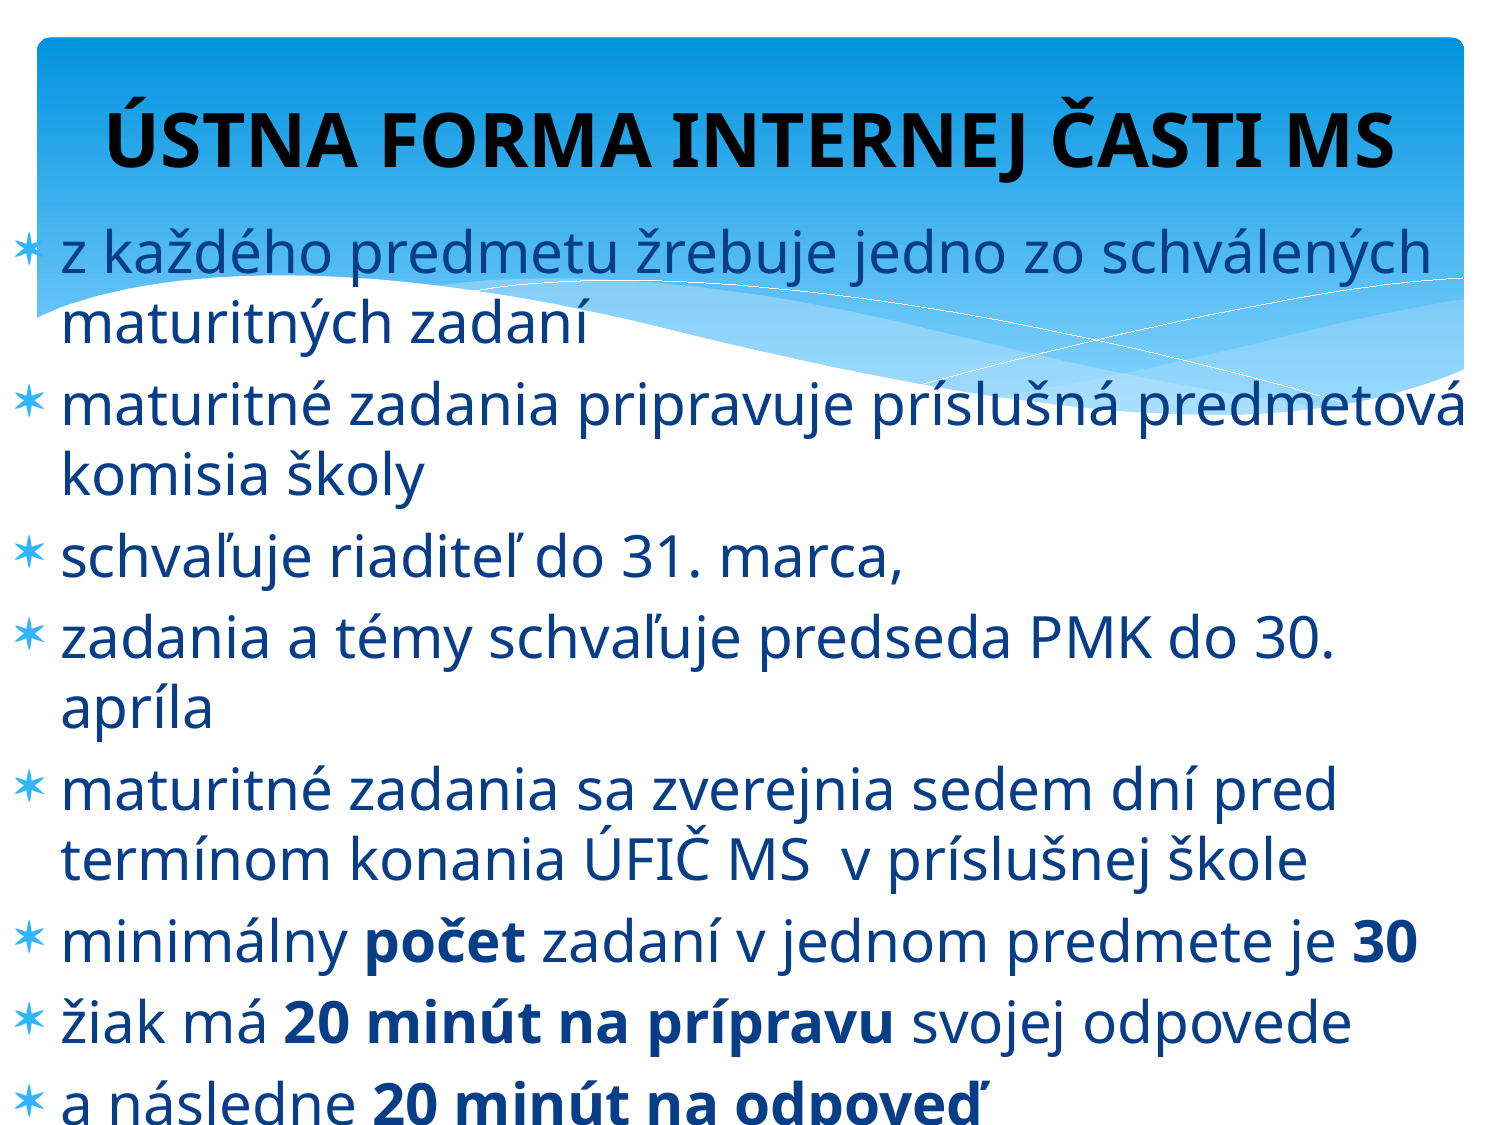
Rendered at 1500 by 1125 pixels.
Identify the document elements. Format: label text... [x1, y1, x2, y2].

title ÚSTNA FORMA INTERNEJ ČASTI MS [75, 55, 1425, 220]
list z každého predmetu žrebuje jedno zo schválených maturitných zadaní maturitné zadania pripravuje príslušná predmetová komisia školy schvaľuje riaditeľ do 31. marca, zadania a témy schvaľuje predseda PMK do 30. apríla maturitné zadania sa zverejnia sedem dní pred termínom konania ÚFIČ MS v príslušnej škole minimálny počet zadaní v jednom predmete je 30 žiak má 20 minút na prípravu svojej odpovede a následne 20 minút na odpoveď [0, 208, 1500, 1125]
